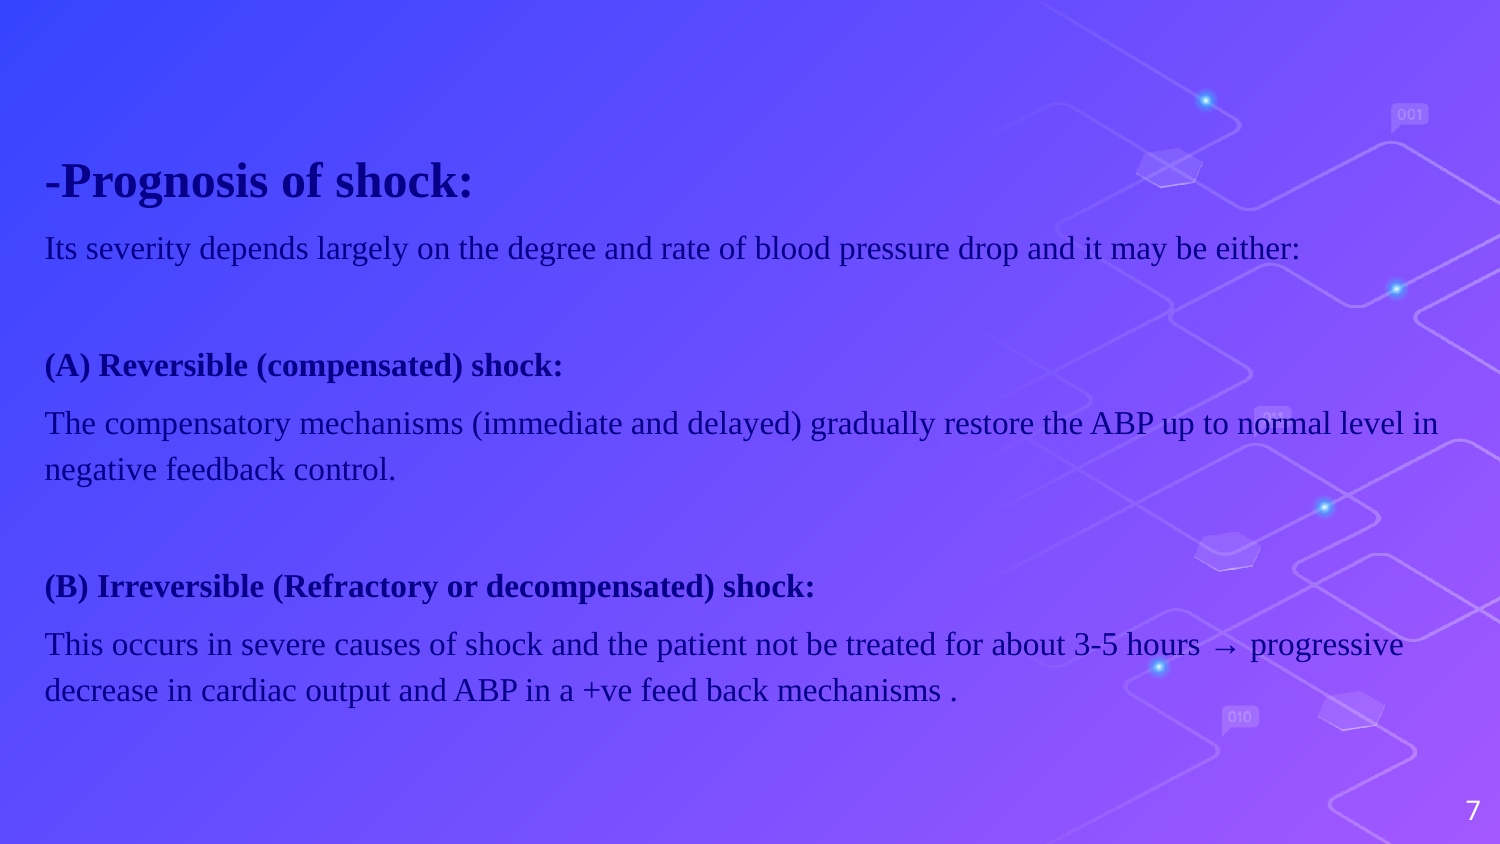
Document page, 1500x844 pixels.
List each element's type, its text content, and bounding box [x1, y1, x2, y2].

picture [0, 0, 1500, 844]
list -Prognosis of shock: Its severity depends largely on the degree and rate of blood pressure drop and it may be either: (A) Reversible (compensated) shock: The compensatory mechanisms (immediate and delayed) gradually restore the ABP up to normal level in negative feedback control. (B) Irreversible (Refractory or decompensated) shock: This occurs in severe causes of shock and the patient not be treated for about 3-5 hours → progressive decrease in cardiac output and ABP in a +ve feed back mechanisms . [27, 138, 1481, 656]
slide_number 7 [1391, 779, 1482, 844]
